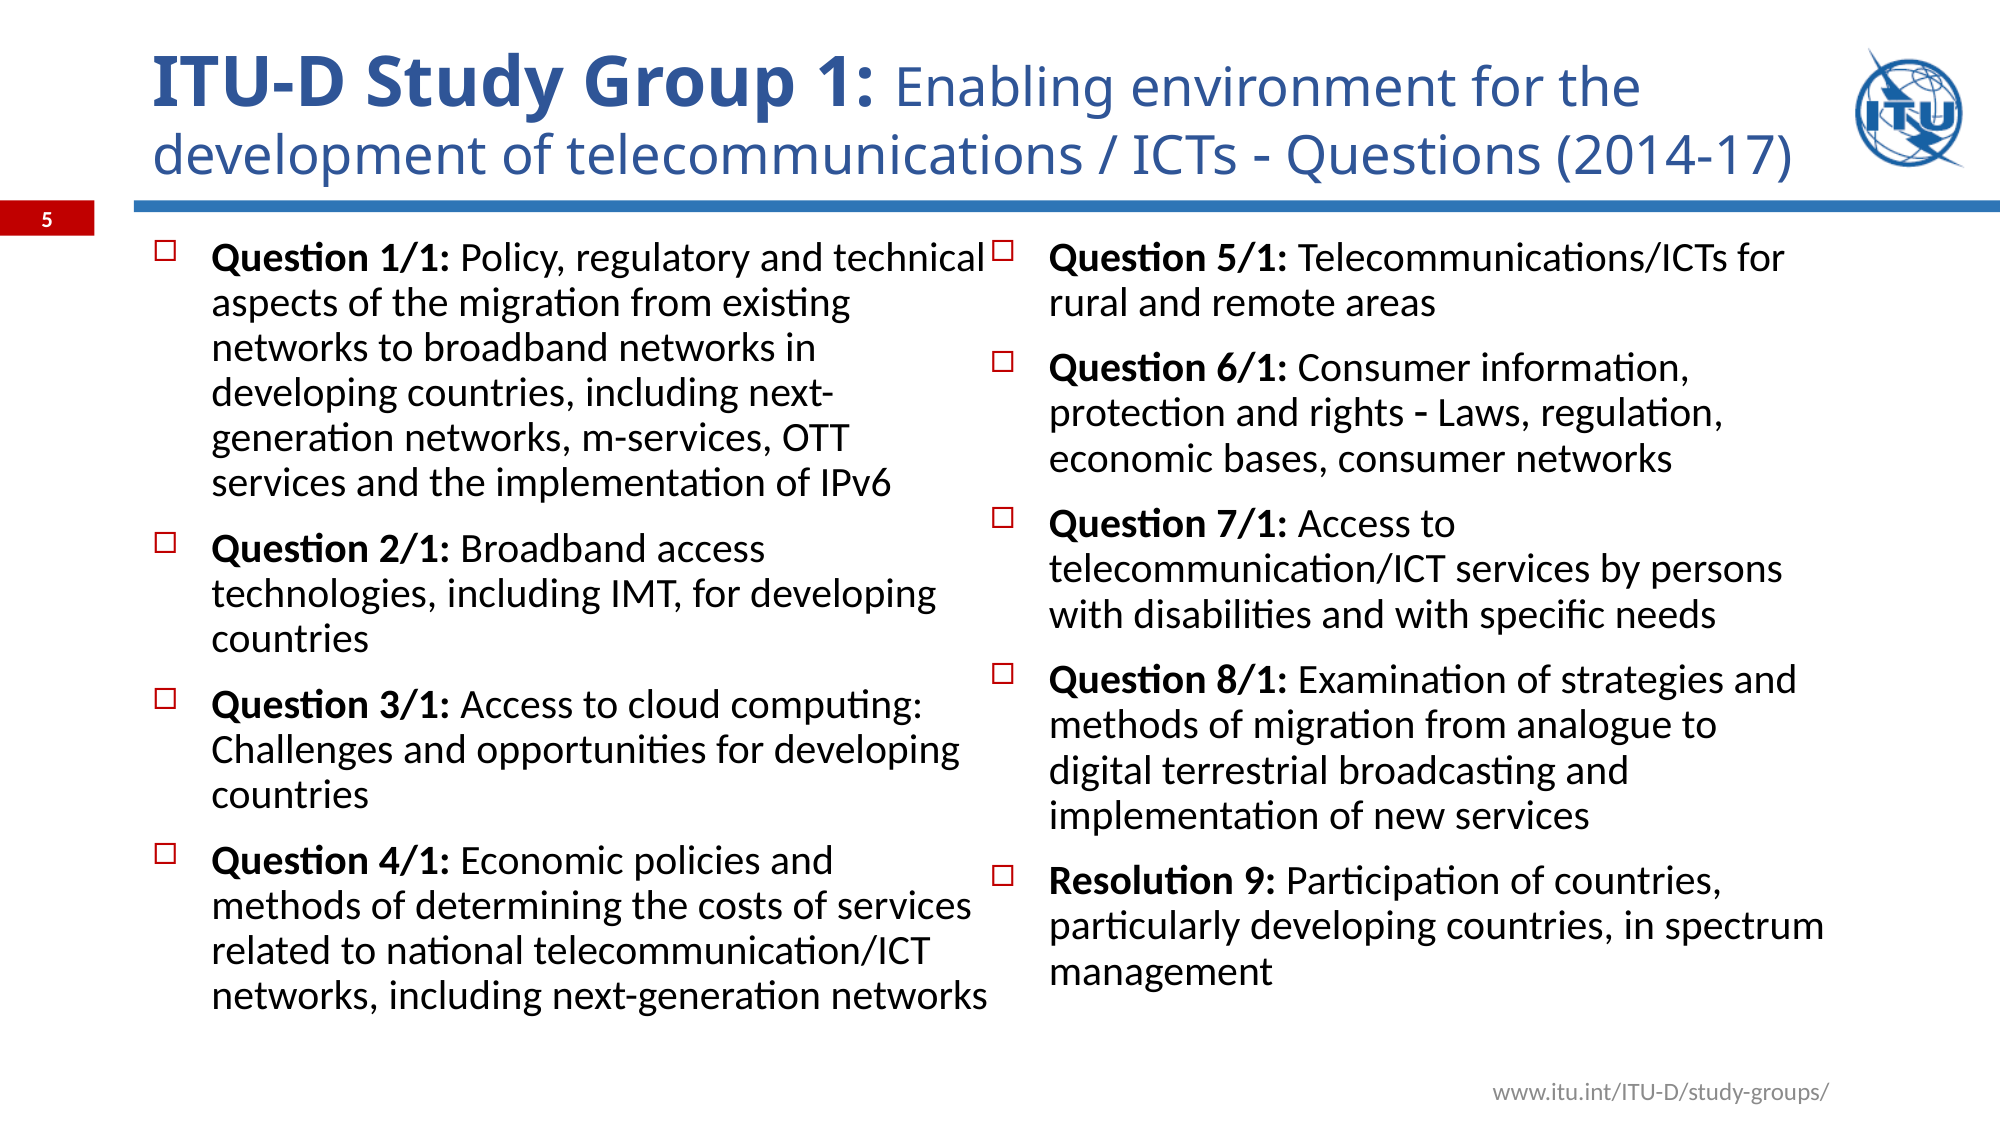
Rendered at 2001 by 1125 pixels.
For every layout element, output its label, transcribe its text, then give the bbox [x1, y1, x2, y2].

list Question 1/1: Policy, regulatory and technical aspects of the migration from existing networks to broadband networks in developing countries, including next-generation networks, m-services, OTT services and the implementation of IPv6 Question 2/1: Broadband access technologies, including IMT, for developing countries Question 3/1: Access to cloud computing: Challenges and opportunities for developing countries Question 4/1: Economic policies and methods of determining the costs of services related to national telecommunication/ICT networks, including next-generation networks Question 5/1: Telecommunications/ICTs for rural and remote areas Question 6/1: Consumer information, protection and rights  Laws, regulation, economic bases, consumer networks Question 7/1: Access to telecommunication/ICT services by persons with disabilities and with specific needs Question 8/1: Examination of strategies and methods of migration from analogue to digital terrestrial broadcasting and implementation of new services Resolution 9: Participation of countries, particularly developing countries, in spectrum management [137, 227, 1843, 1078]
title ITU-D Study Group 1: Enabling environment for the development of telecommunications / ICTs  Questions (2014-17) [137, 27, 1863, 195]
picture [1863, 42, 1972, 181]
footer www.itu.int/ITU-D/study-groups/ [587, 1060, 1863, 1121]
